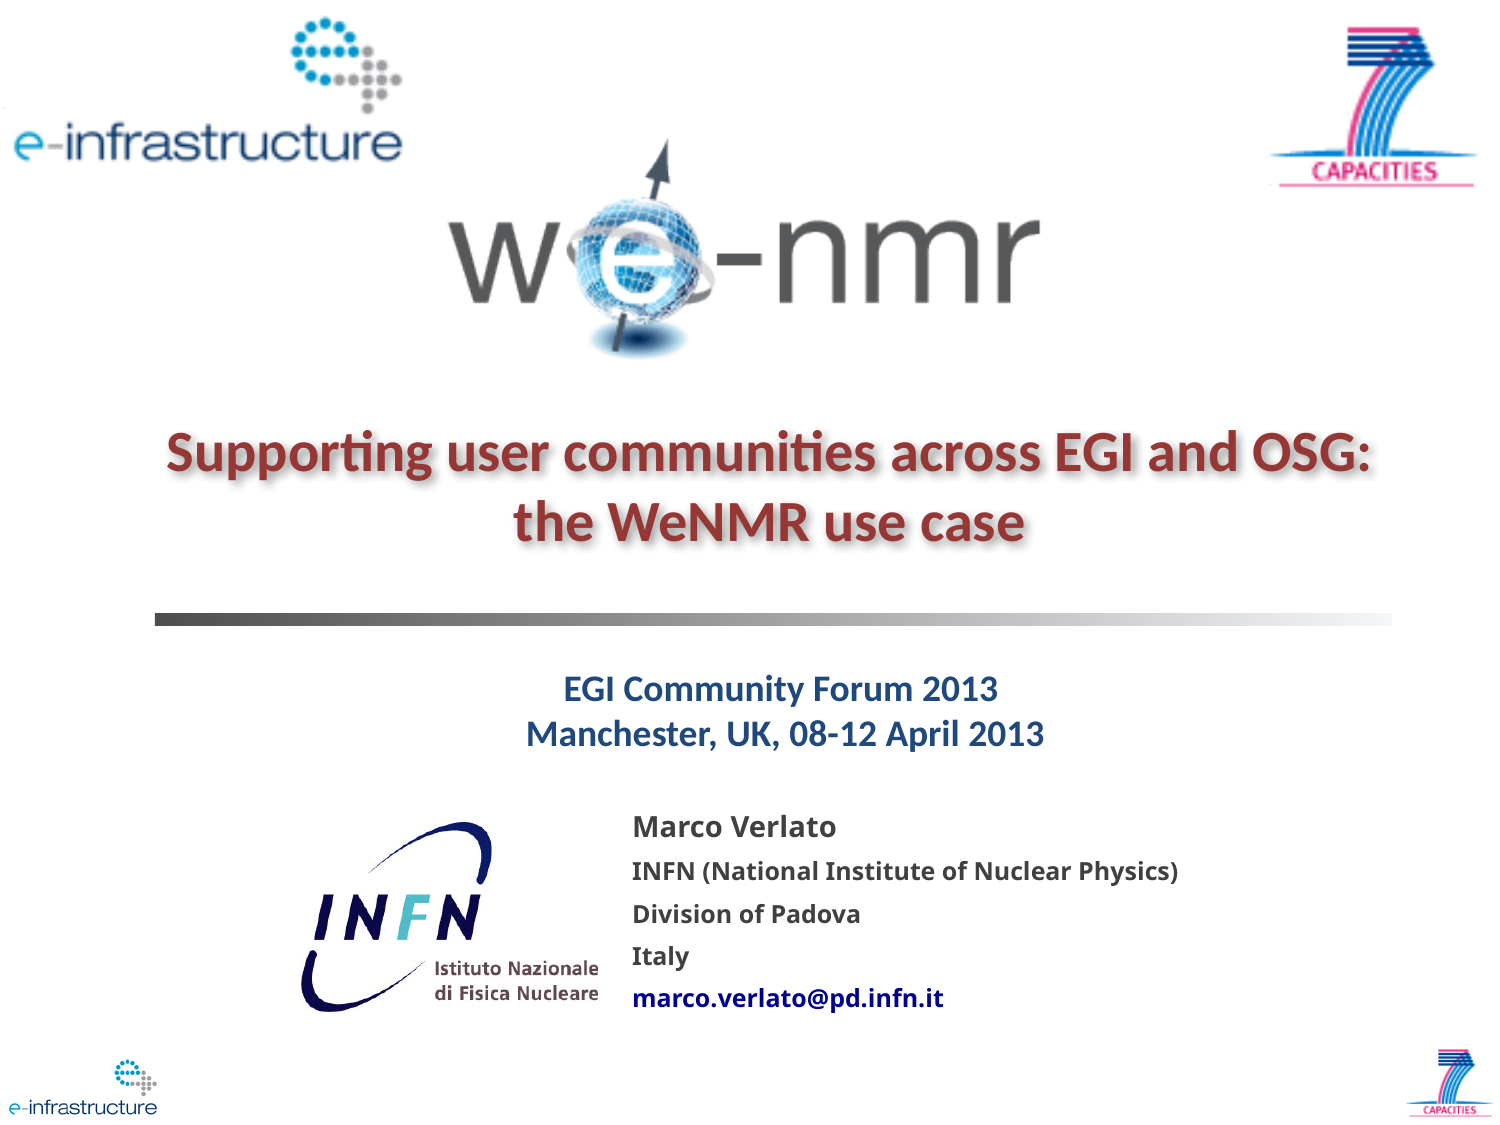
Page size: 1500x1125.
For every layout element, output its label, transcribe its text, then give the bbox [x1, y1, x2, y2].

text_box [154, 613, 1392, 626]
picture [1405, 1046, 1495, 1119]
picture [300, 822, 599, 1012]
text_box EGI Community Forum 2013 Manchester, UK, 08-12 April 2013 [510, 656, 1060, 762]
text_box Marco Verlato INFN (National Institute of Nuclear Physics) Division of Padova Italy marco.verlato@pd.infn.it [617, 800, 1306, 1021]
text_box Supporting user communities across EGI and OSG: the WeNMR use case [147, 405, 1392, 594]
picture [446, 101, 1052, 373]
picture [5, 1055, 160, 1118]
picture [0, 6, 413, 173]
picture [1269, 20, 1483, 193]
